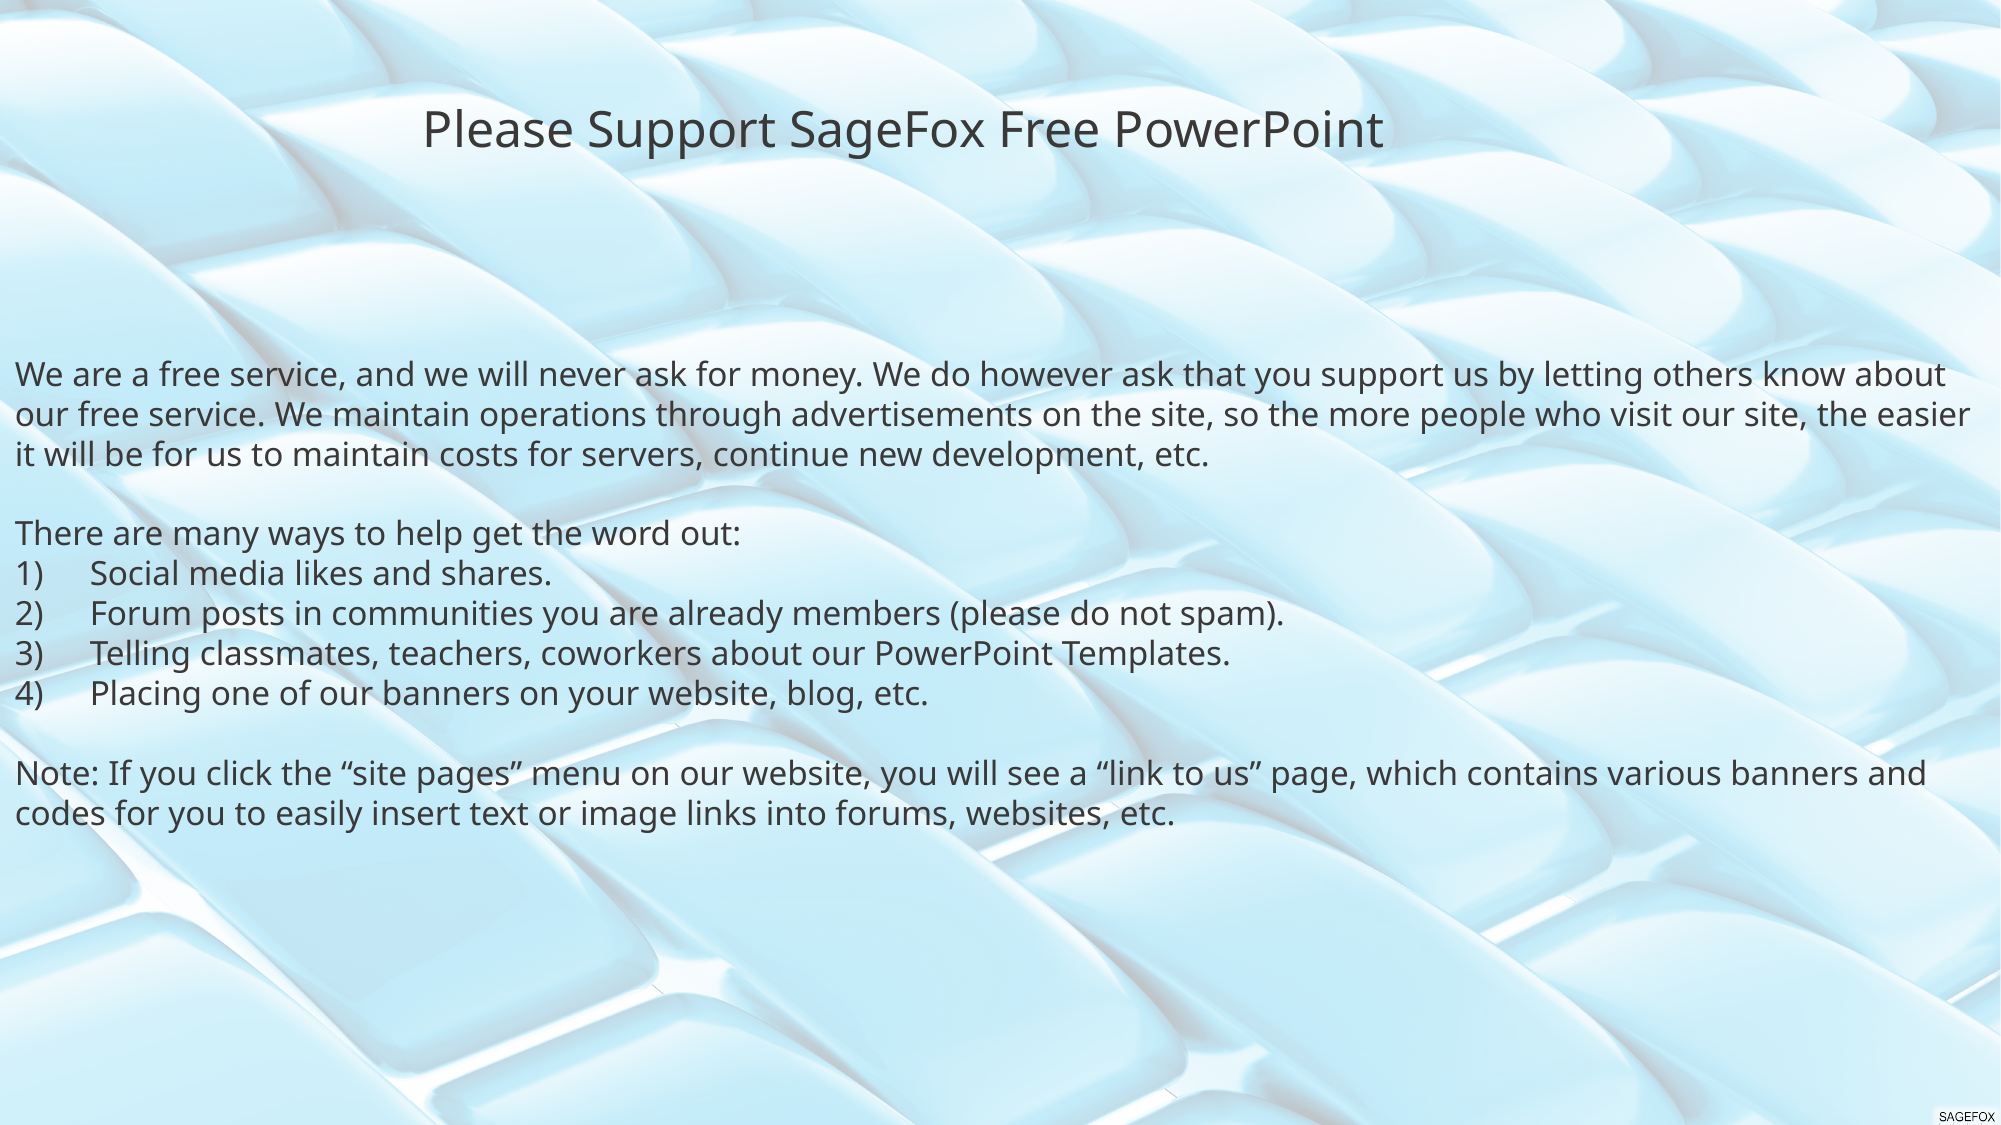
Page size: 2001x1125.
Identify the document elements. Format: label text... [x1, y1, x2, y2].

title Please Support SageFox Free PowerPoint [363, 72, 1444, 190]
text_box We are a free service, and we will never ask for money. We do however ask that you support us by letting others know about our free service. We maintain operations through advertisements on the site, so the more people who visit our site, the easier it will be for us to maintain costs for servers, continue new development, etc. There are many ways to help get the word out: Social media likes and shares. Forum posts in communities you are already members (please do not spam). Telling classmates, teachers, coworkers about our PowerPoint Templates. Placing one of our banners on your website, blog, etc. Note: If you click the “site pages” menu on our website, you will see a “link to us” page, which contains various banners and codes for you to easily insert text or image links into forums, websites, etc. [0, 0, 2000, 1125]
picture [1936, 1111, 1997, 1125]
